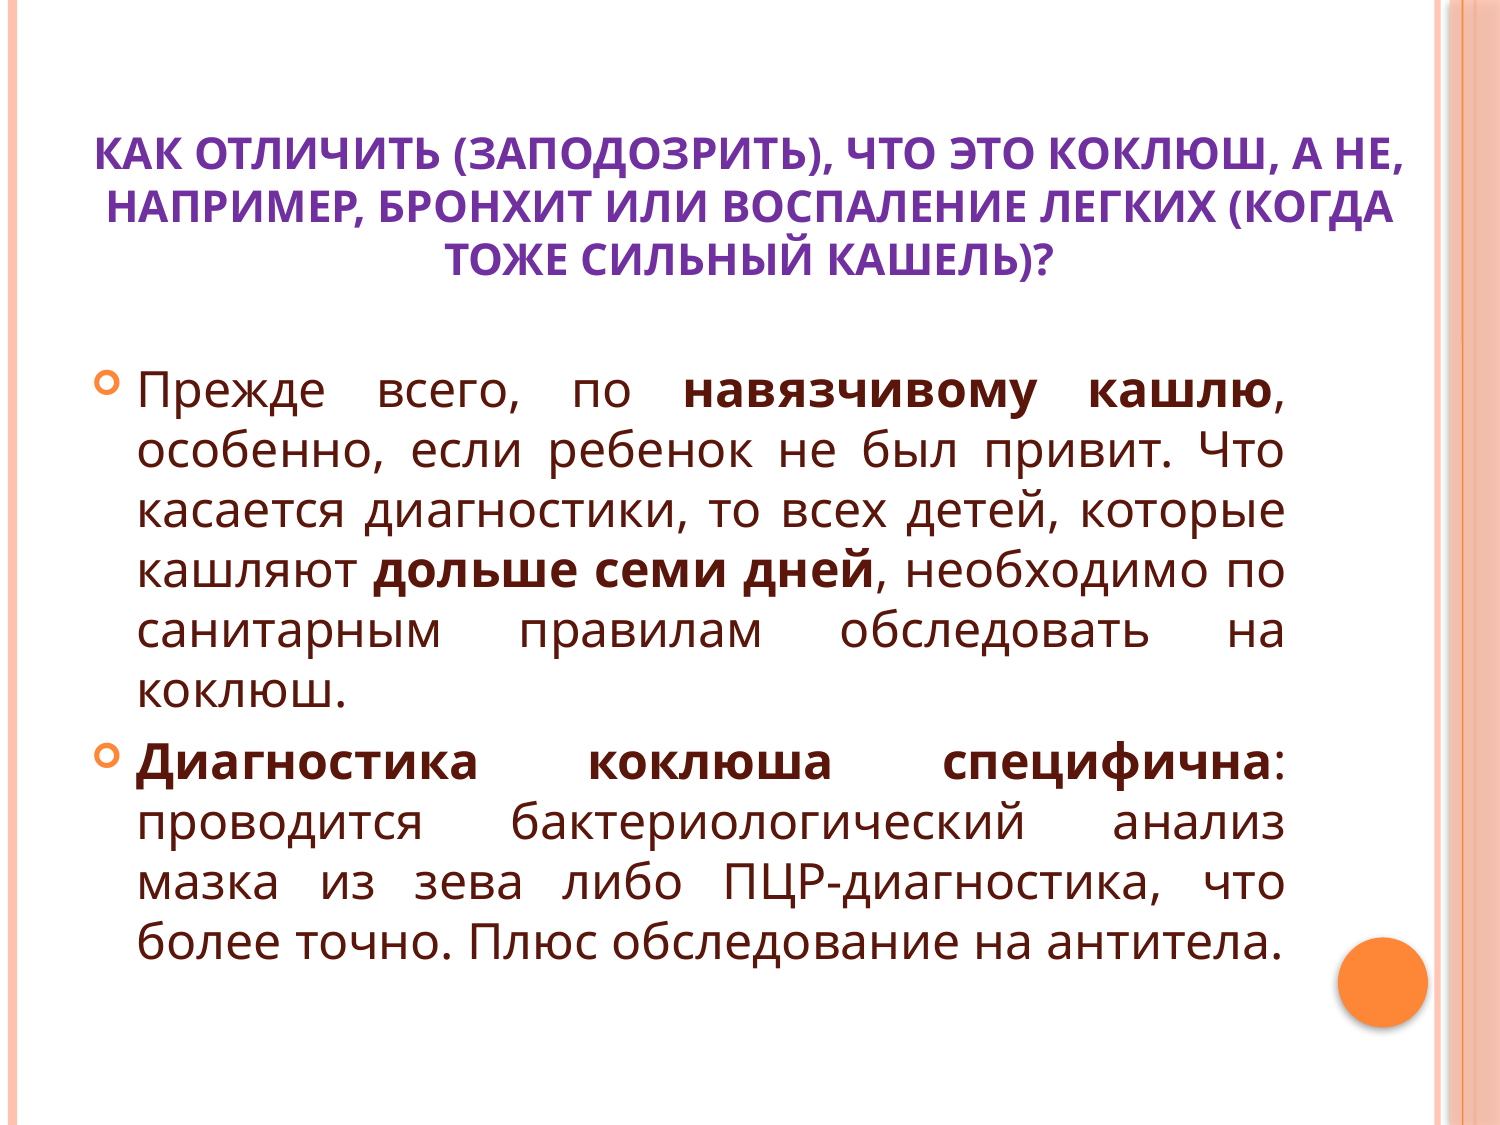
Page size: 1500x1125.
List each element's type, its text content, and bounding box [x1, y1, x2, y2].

list Прежде всего, по навязчивому кашлю, особенно, если ребенок не был привит. Что касается диагностики, то всех детей, которые кашляют дольше семи дней, необходимо по санитарным правилам обследовать на коклюш. Диагностика коклюша специфична: проводится бактериологический анализ мазка из зева либо ПЦР-диагностика, что более точно. Плюс обследование на антитела. [76, 349, 1302, 1015]
title Как отличить (заподозрить), что это коклюш, а не, например, бронхит или воспаление легких (когда тоже сильный кашель)? [75, 113, 1425, 362]
